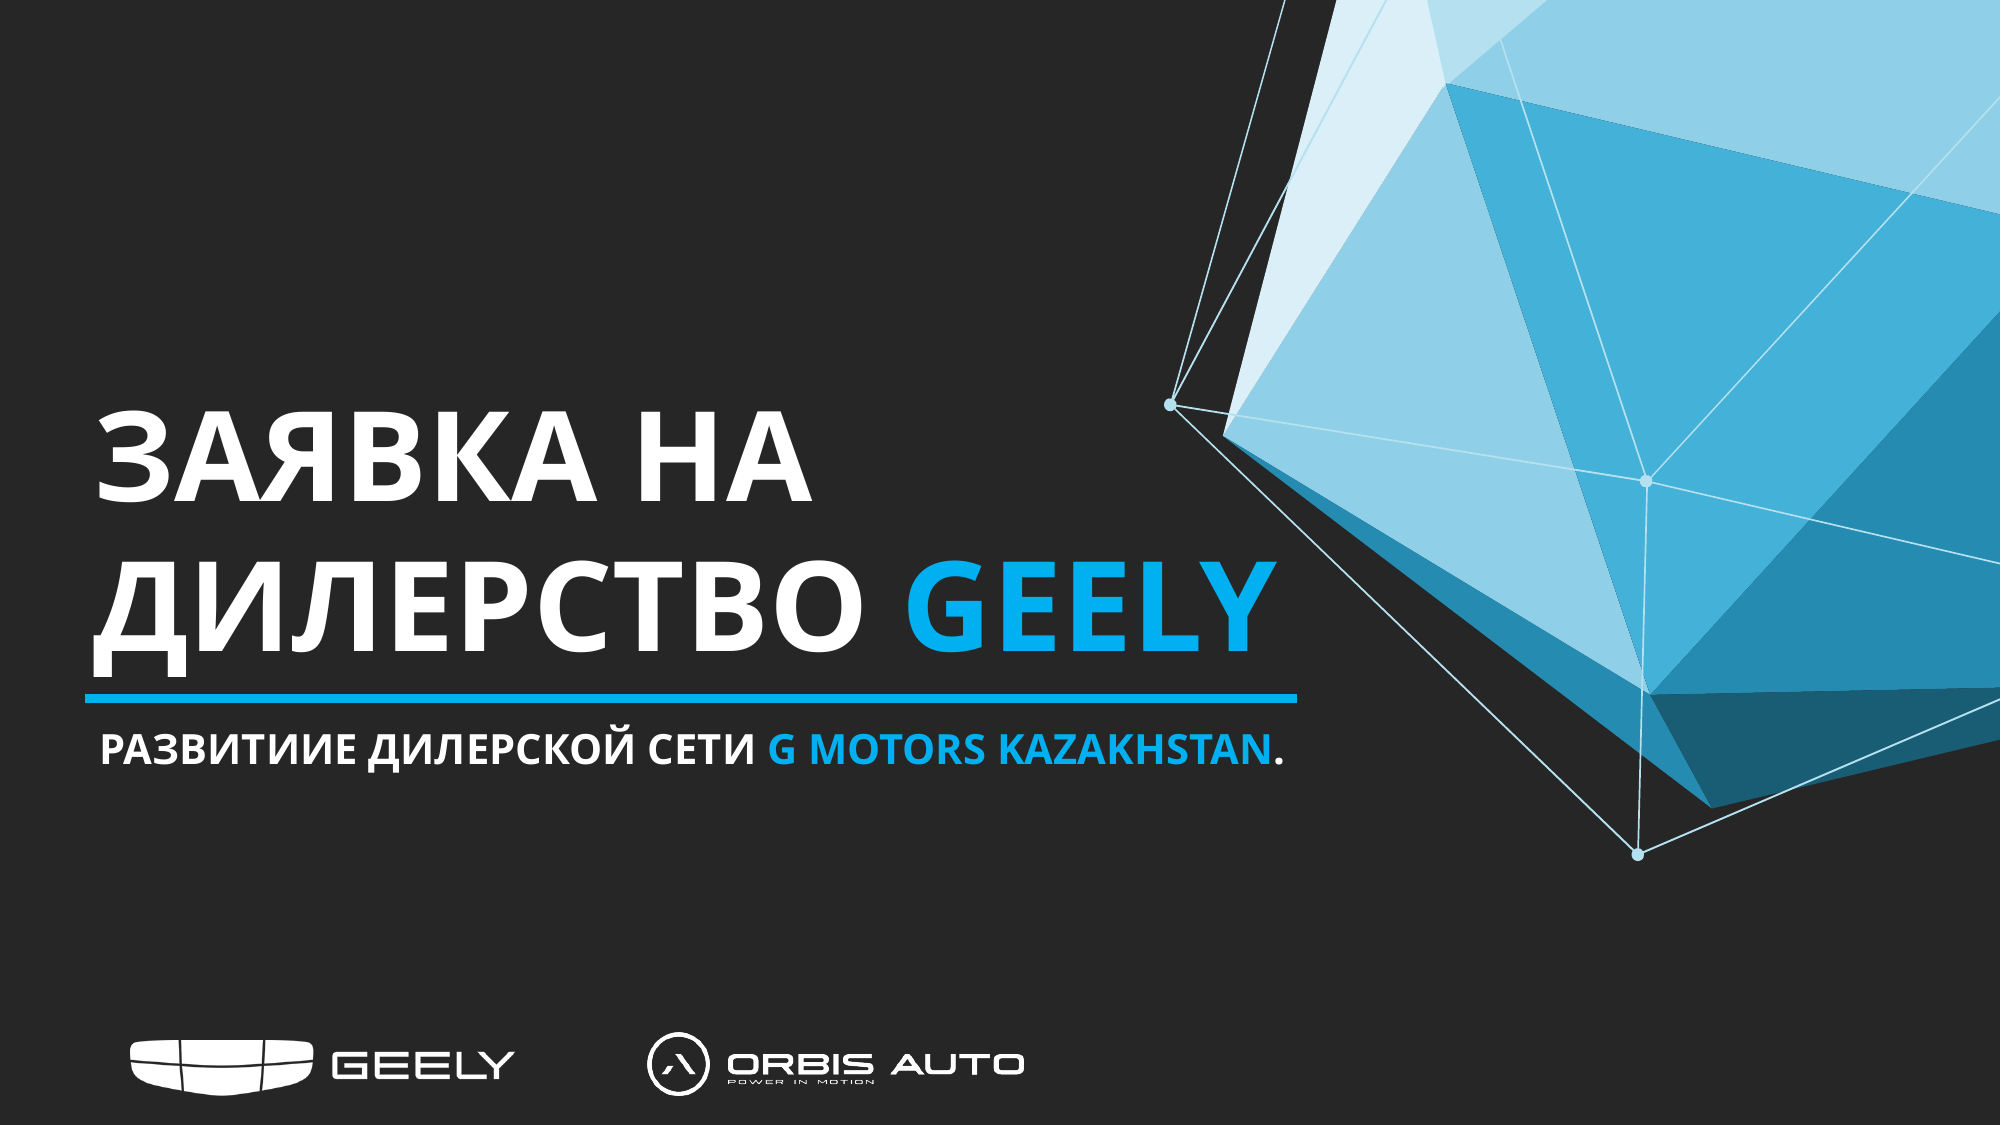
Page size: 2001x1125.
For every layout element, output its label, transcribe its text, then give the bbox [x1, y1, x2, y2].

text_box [1129, 34, 2000, 871]
text_box РАЗВИТИИЕ ДИЛЕРСКОЙ СЕТИ G MOTORS KAZAKHSTAN. [84, 715, 1129, 780]
picture [130, 1040, 515, 1096]
text_box ЗАЯВКА НА ДИЛЕРСТВО GEELY [93, 376, 1129, 678]
picture [647, 1032, 1024, 1096]
